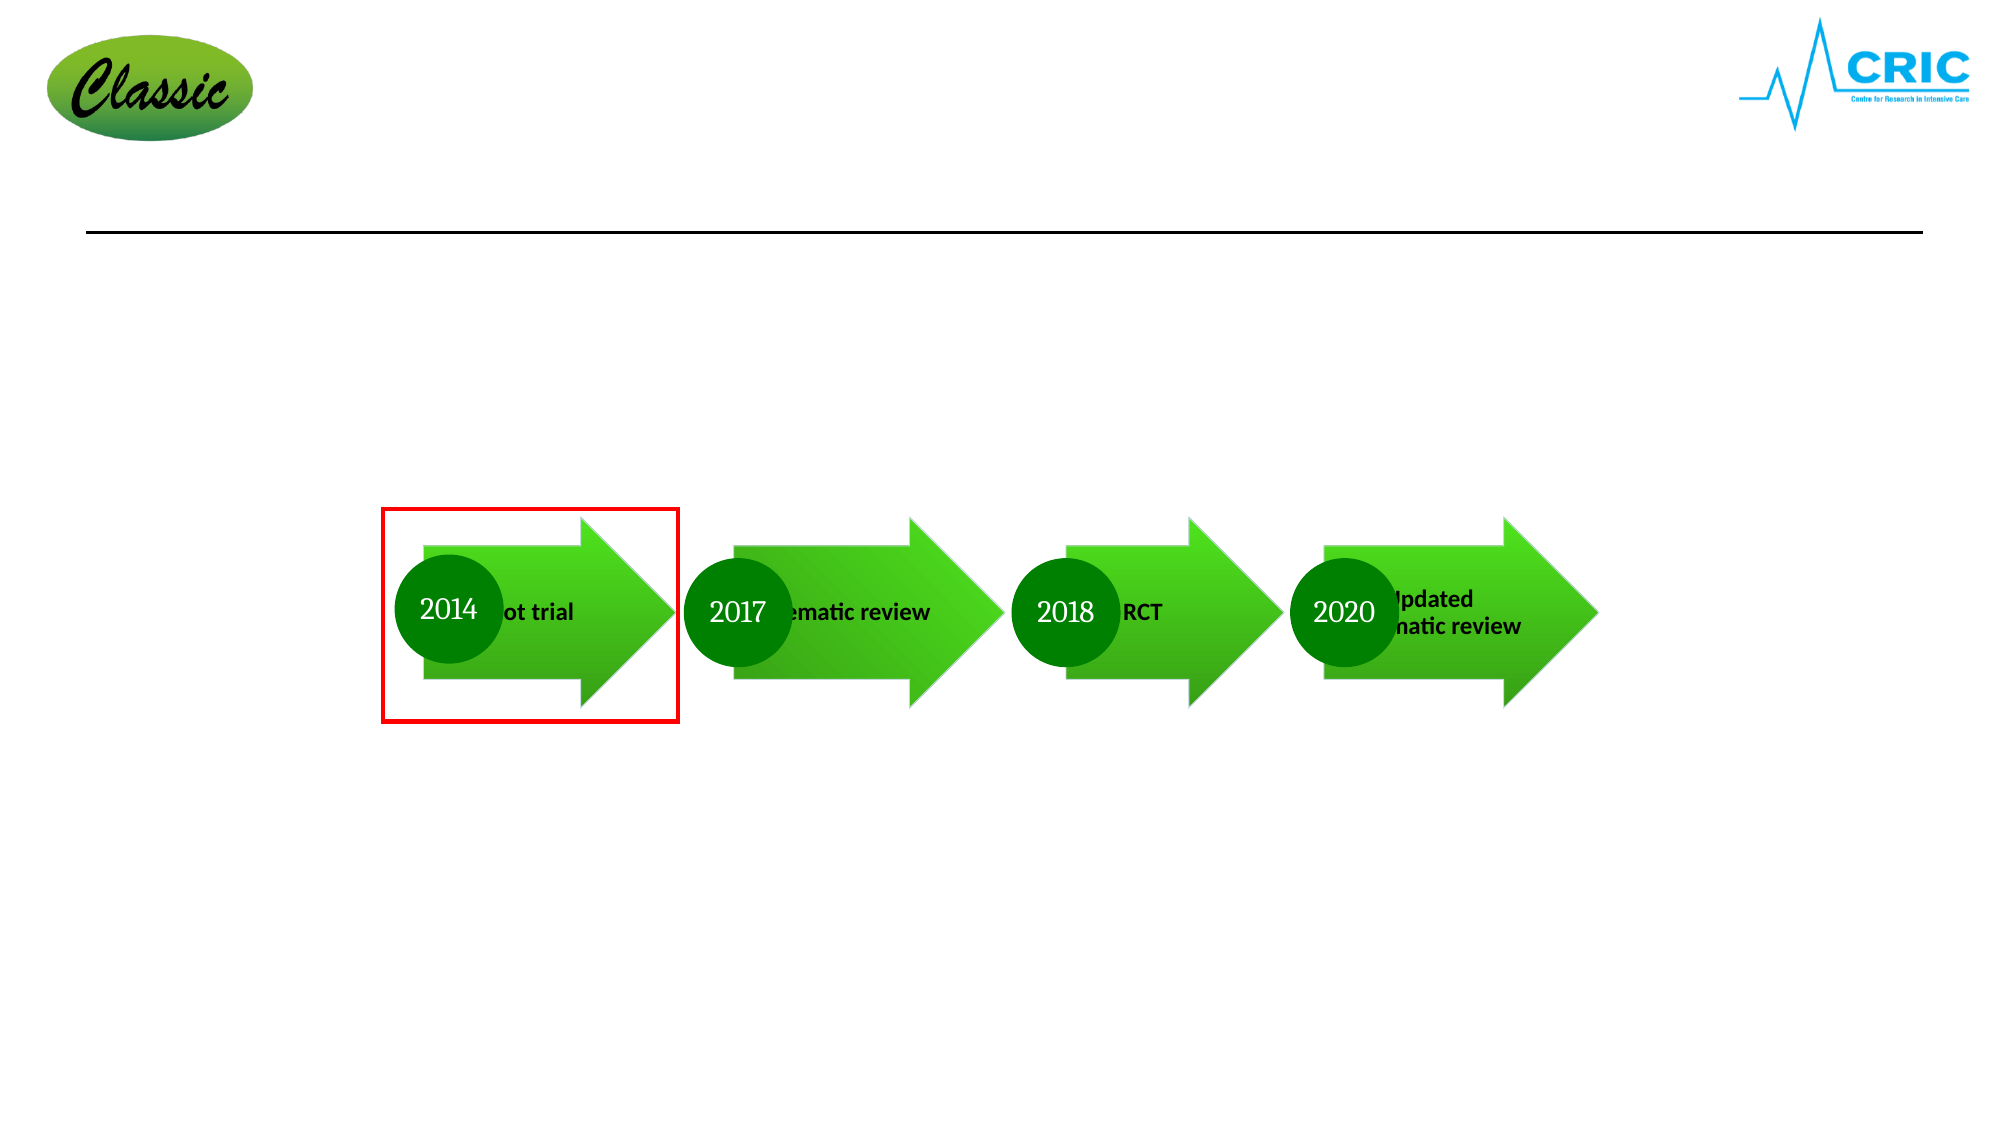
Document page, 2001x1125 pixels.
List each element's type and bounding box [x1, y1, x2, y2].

text_box [382, 508, 394, 723]
picture [1732, 10, 1982, 139]
picture [43, 32, 255, 143]
text_box [394, 461, 1600, 764]
